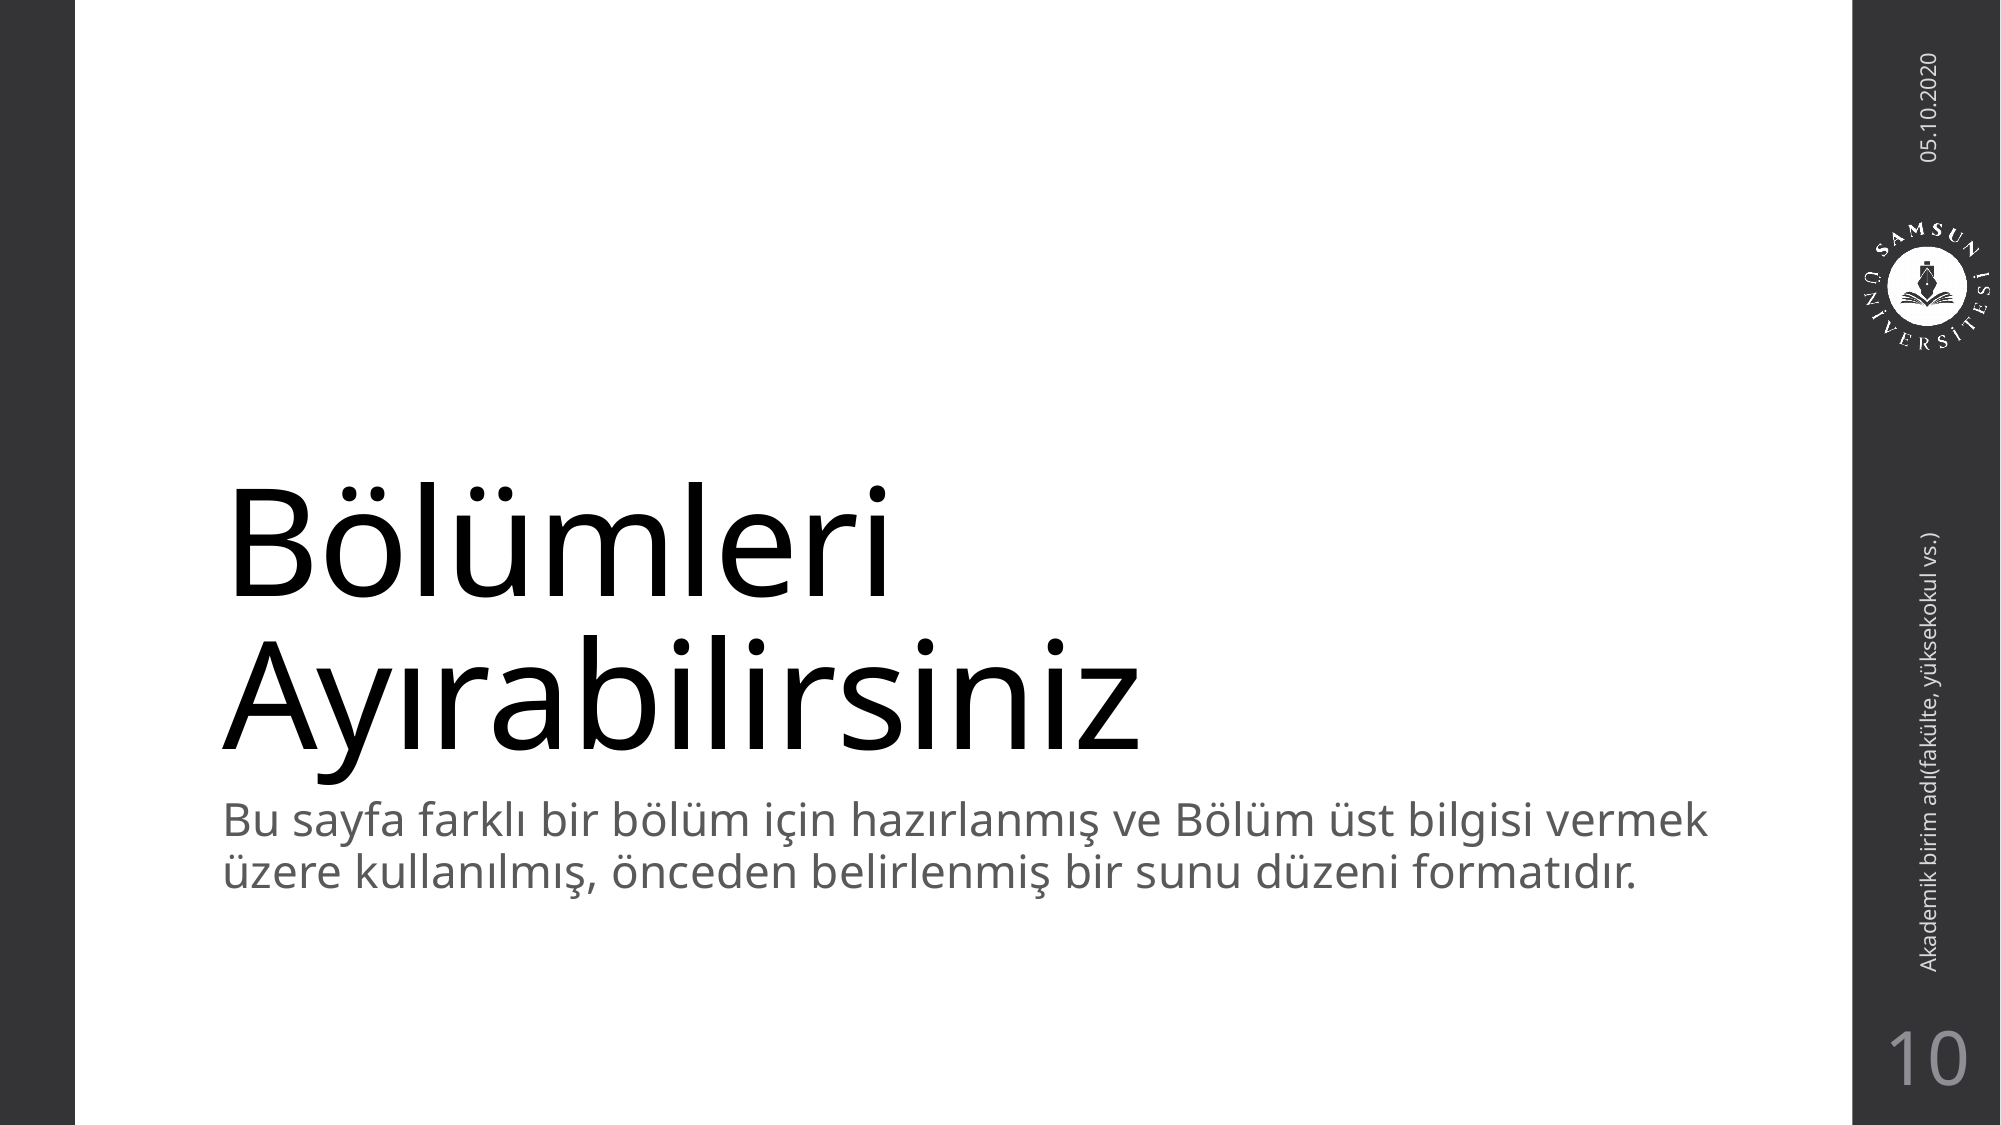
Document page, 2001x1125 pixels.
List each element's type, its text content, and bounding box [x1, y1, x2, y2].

title Bölümleri Ayırabilirsiniz [206, 124, 1752, 787]
footer Akademik birim adı(fakülte, yüksekokul vs.) [1897, 400, 1958, 988]
slide_number 10 [1852, 1012, 2000, 1110]
picture [1863, 222, 1990, 351]
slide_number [1897, 37, 1958, 217]
list Bu sayfa farklı bir bölüm için hazırlanmış ve Bölüm üst bilgisi vermek üzere kullanılmış, önceden belirlenmiş bir sunu düzeni formatıdır. [206, 787, 1752, 1065]
